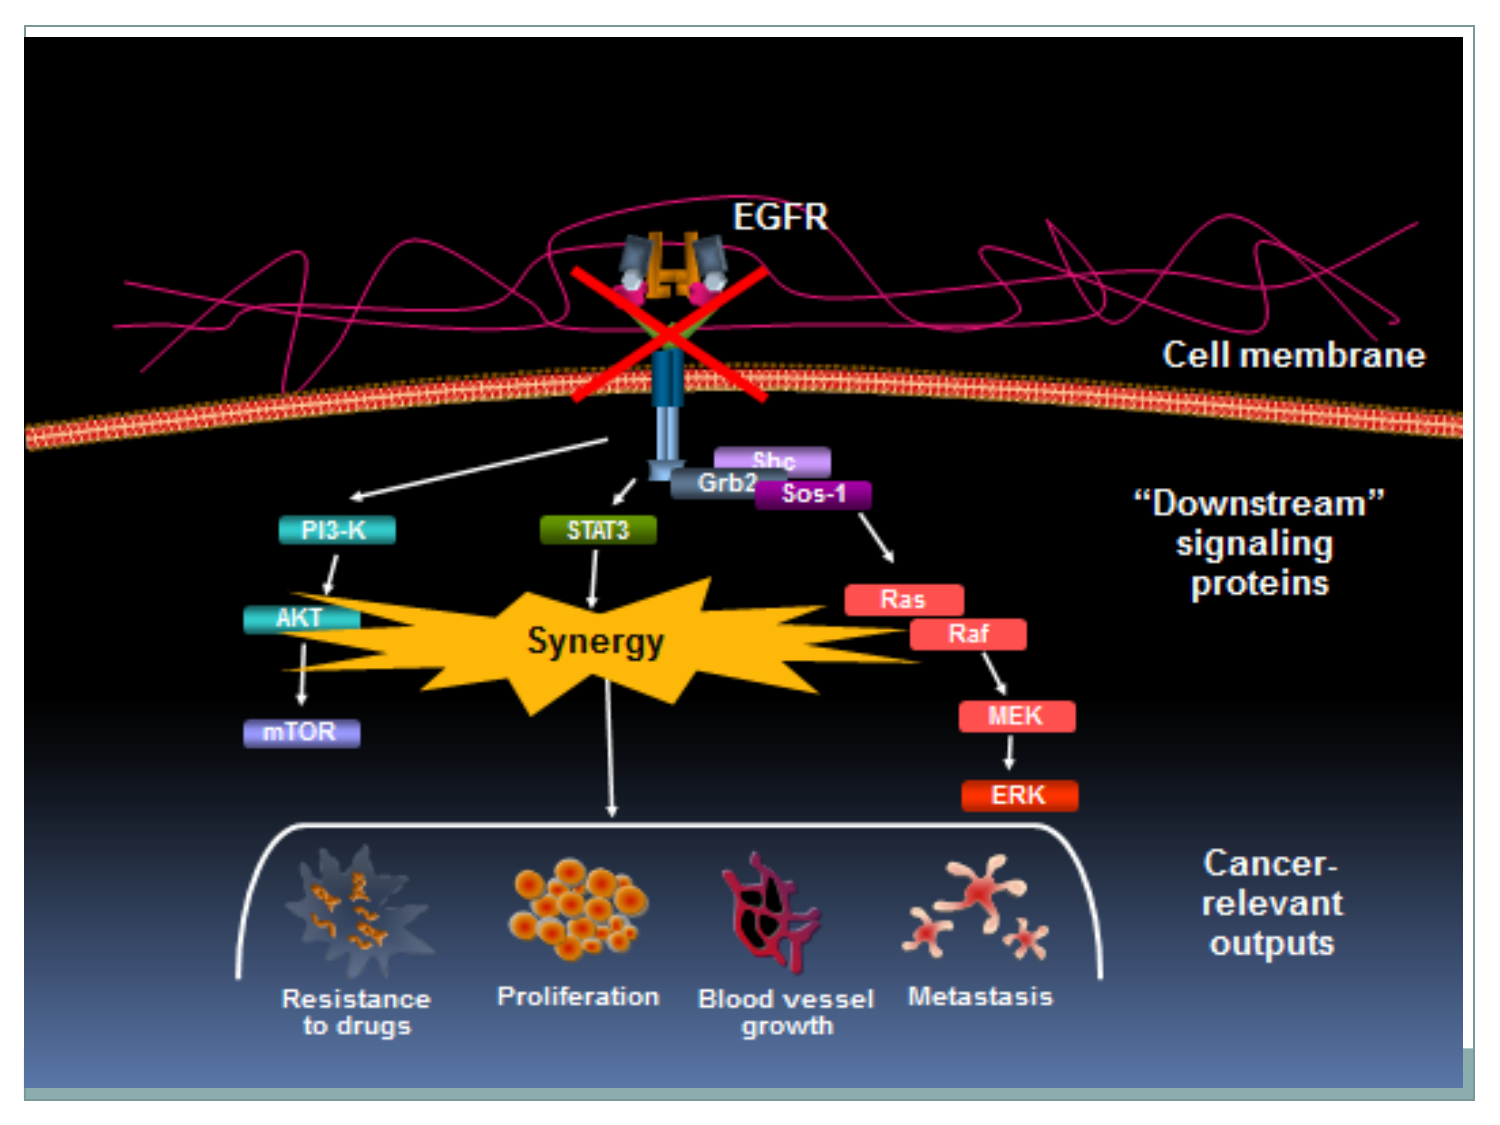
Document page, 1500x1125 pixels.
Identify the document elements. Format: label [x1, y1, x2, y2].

picture [24, 37, 1463, 1088]
